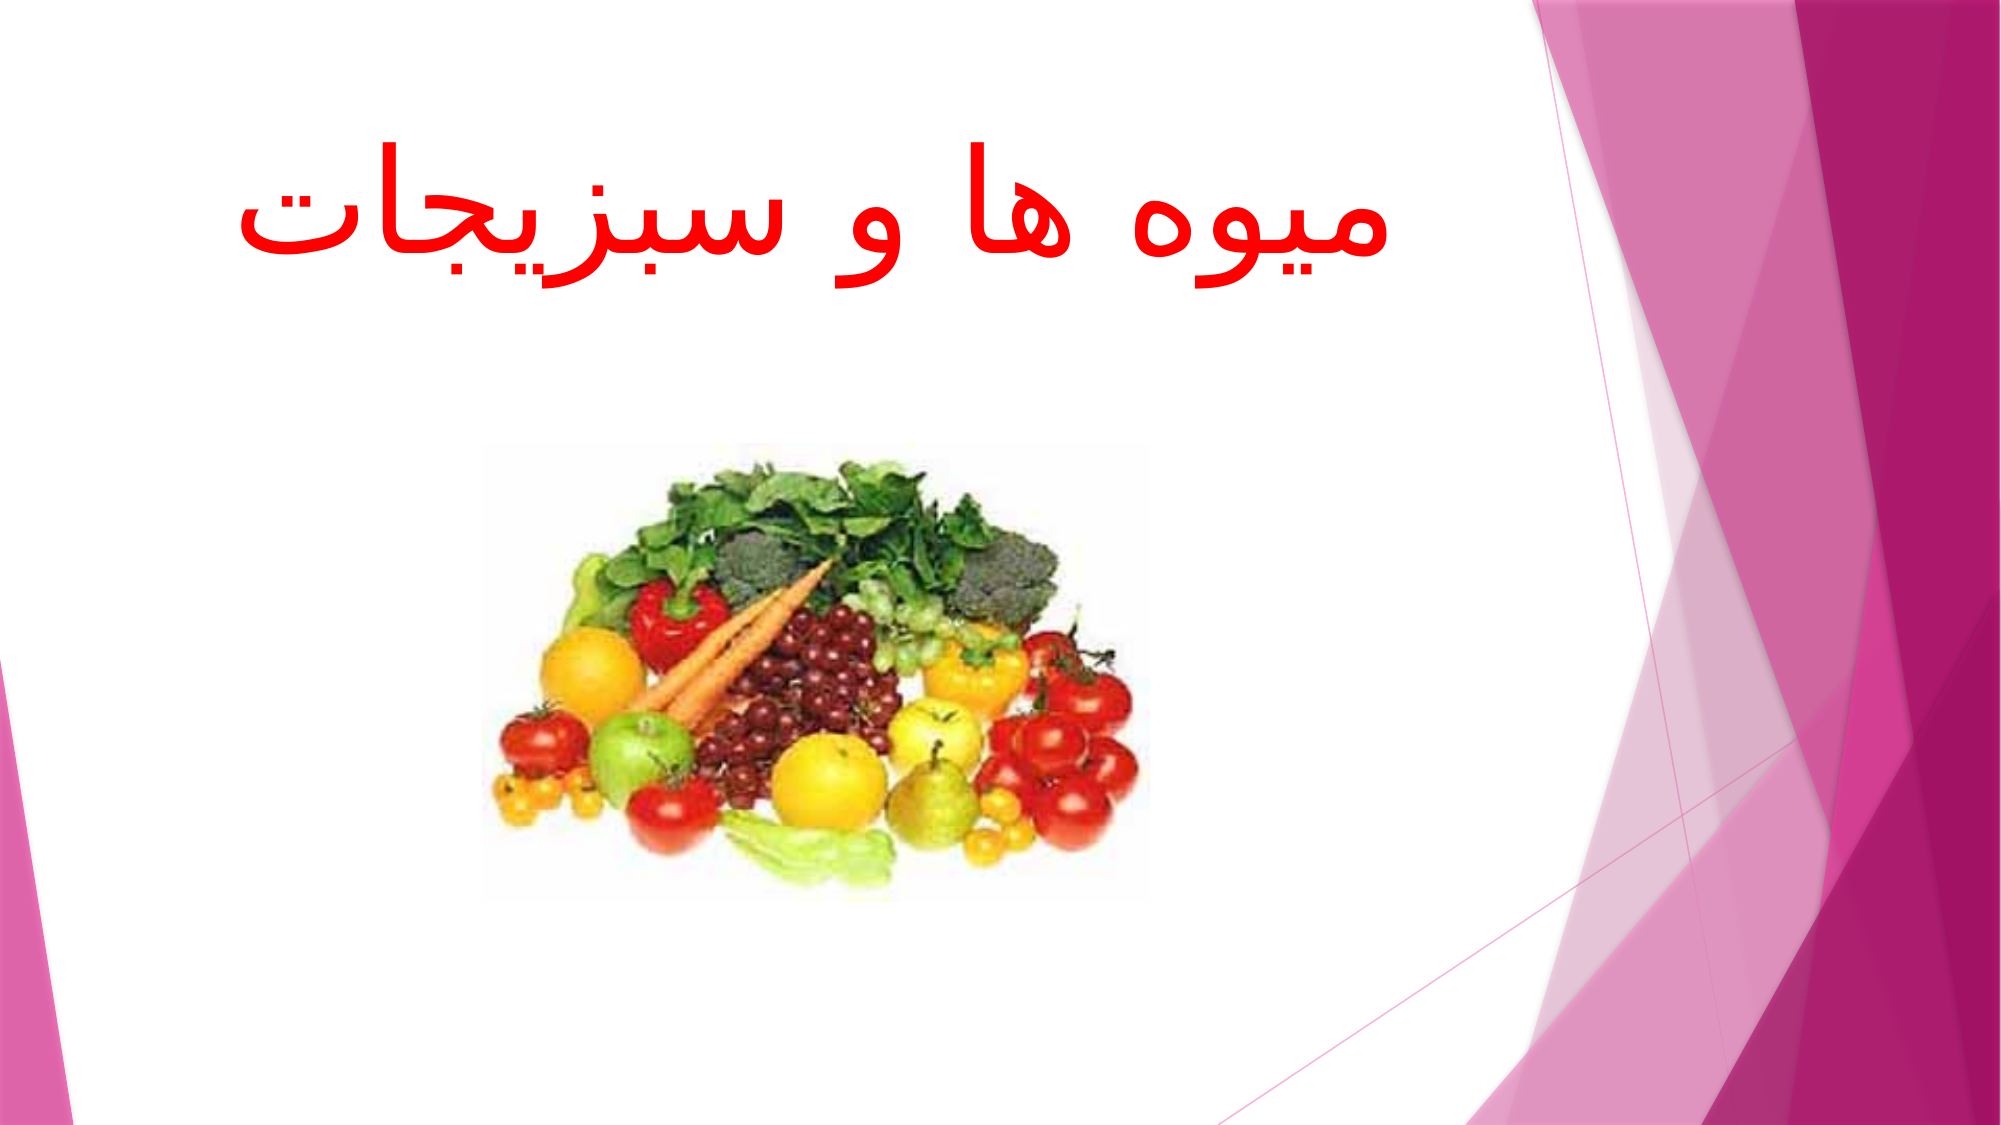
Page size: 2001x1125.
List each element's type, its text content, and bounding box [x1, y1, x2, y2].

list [482, 443, 1151, 903]
title میوه ها و سبزیجات [111, 99, 1522, 317]
